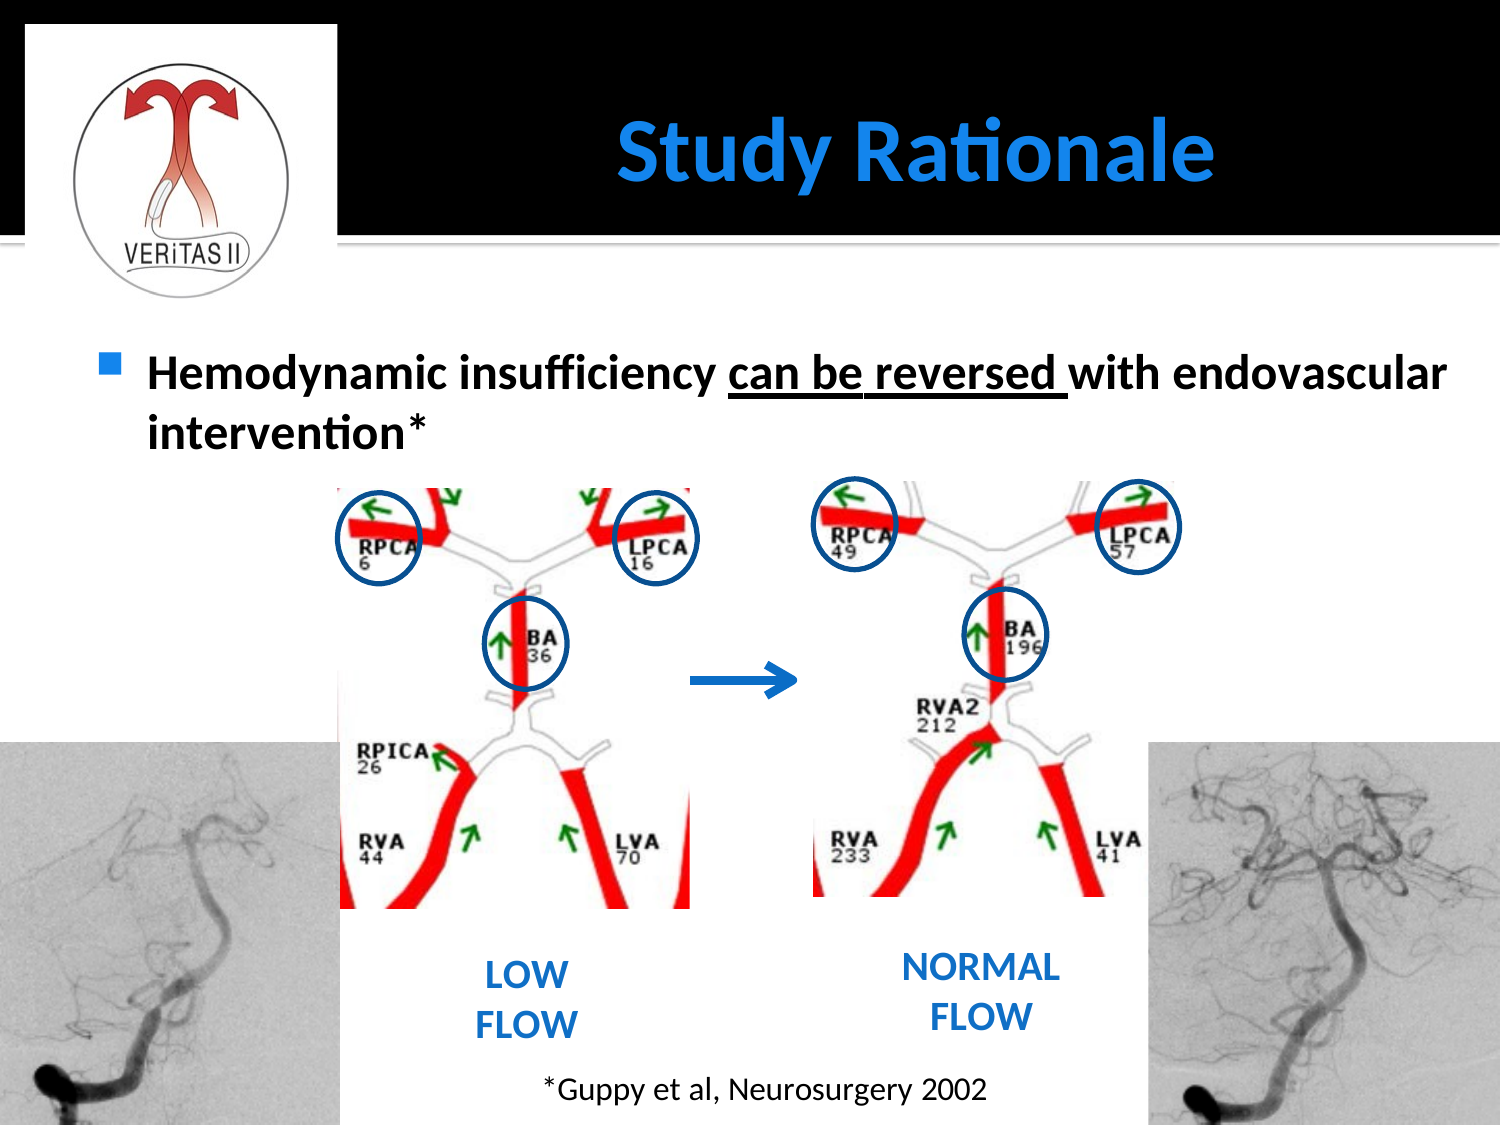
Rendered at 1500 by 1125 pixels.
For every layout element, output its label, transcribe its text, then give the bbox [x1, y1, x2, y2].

text_box [66, 58, 296, 304]
text_box [0, 0, 1500, 236]
text_box [1096, 481, 1180, 573]
text_box [813, 478, 897, 570]
text_box [337, 492, 421, 584]
text_box [1148, 742, 1500, 1125]
picture [0, 240, 24, 251]
picture [338, 240, 1500, 251]
text_box [813, 481, 1175, 898]
text_box Study Rationale [614, 90, 1219, 200]
text_box Hemodynamic insufficiency can be reversed with endovascular intervention* [92, 339, 1450, 460]
text_box [964, 589, 1047, 681]
text_box [0, 742, 340, 1125]
text_box *Guppy et al, Neurosurgery 2002 [538, 1067, 991, 1108]
text_box [484, 598, 568, 690]
text_box [337, 488, 690, 909]
text_box LOW FLOW [473, 947, 580, 1048]
text_box [24, 24, 338, 338]
text_box NORMAL FLOW [899, 938, 1063, 1039]
text_box [614, 492, 698, 584]
text_box [766, 664, 793, 696]
